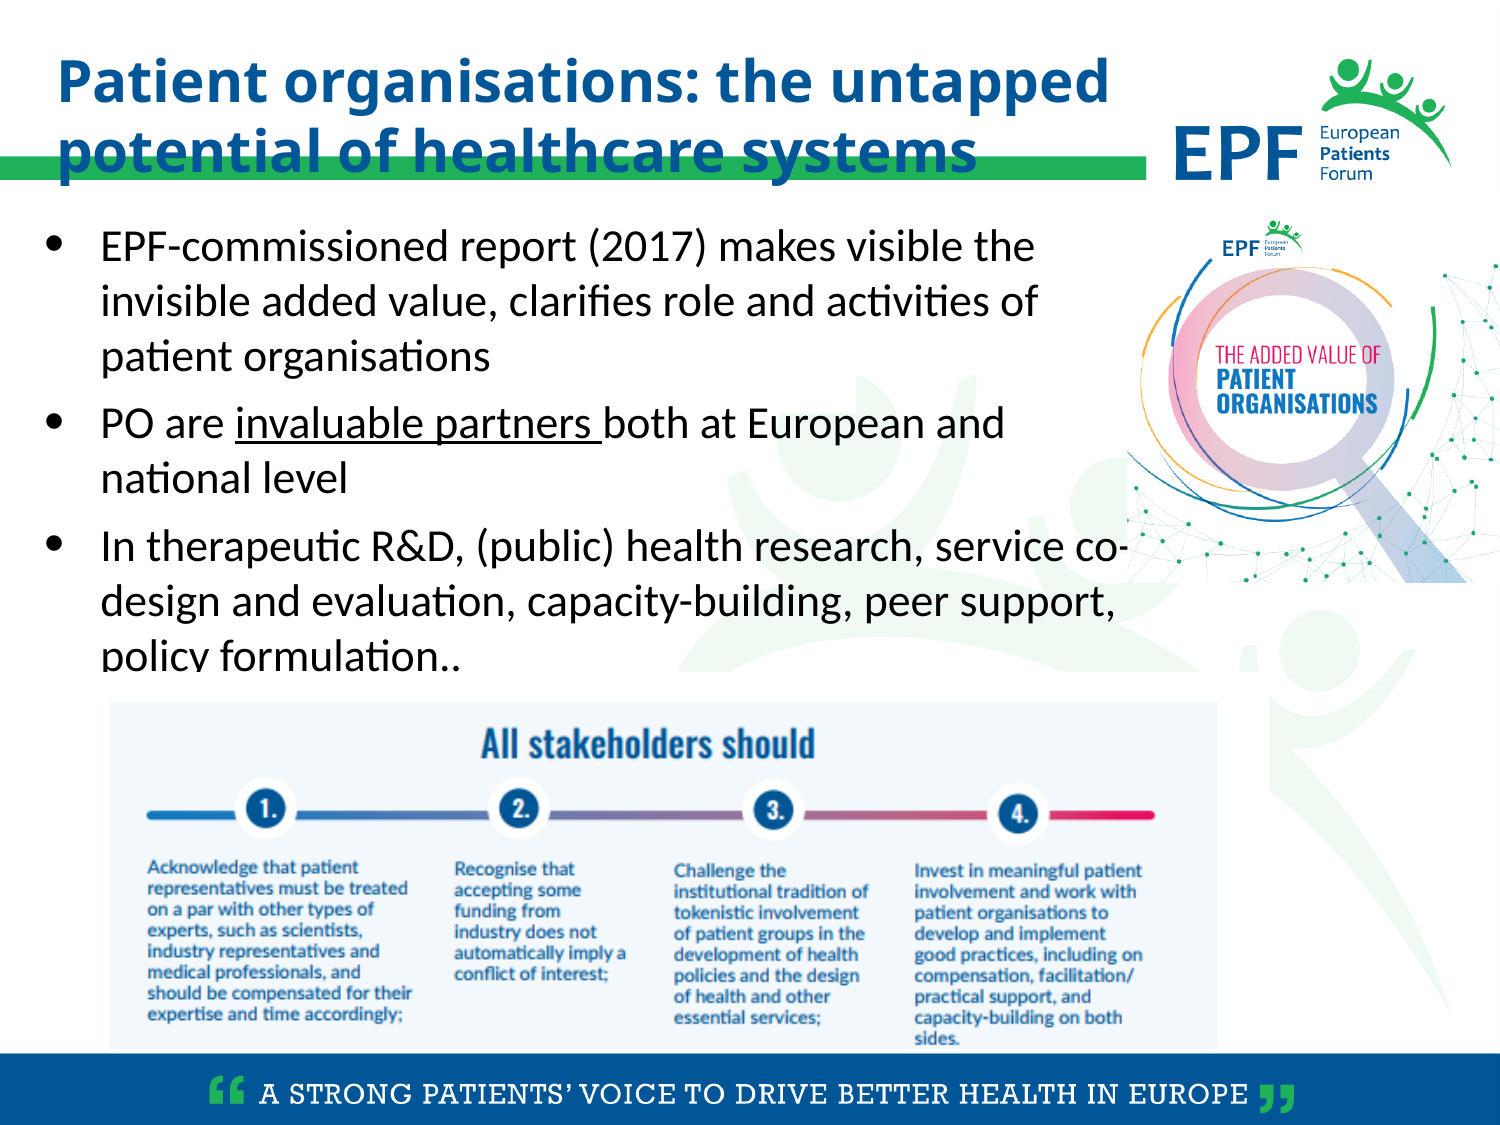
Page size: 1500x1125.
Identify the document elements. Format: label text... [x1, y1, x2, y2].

list Patient organisations: the untapped potential of healthcare systems [41, 36, 1270, 143]
text_box EPF-commissioned report (2017) makes visible the invisible added value, clarifies role and activities of patient organisations PO are invaluable partners both at European and national level In therapeutic R&D, (public) health research, service co-design and evaluation, capacity-building, peer support, policy formulation.. [29, 207, 1152, 671]
picture [0, 5, 1500, 1125]
